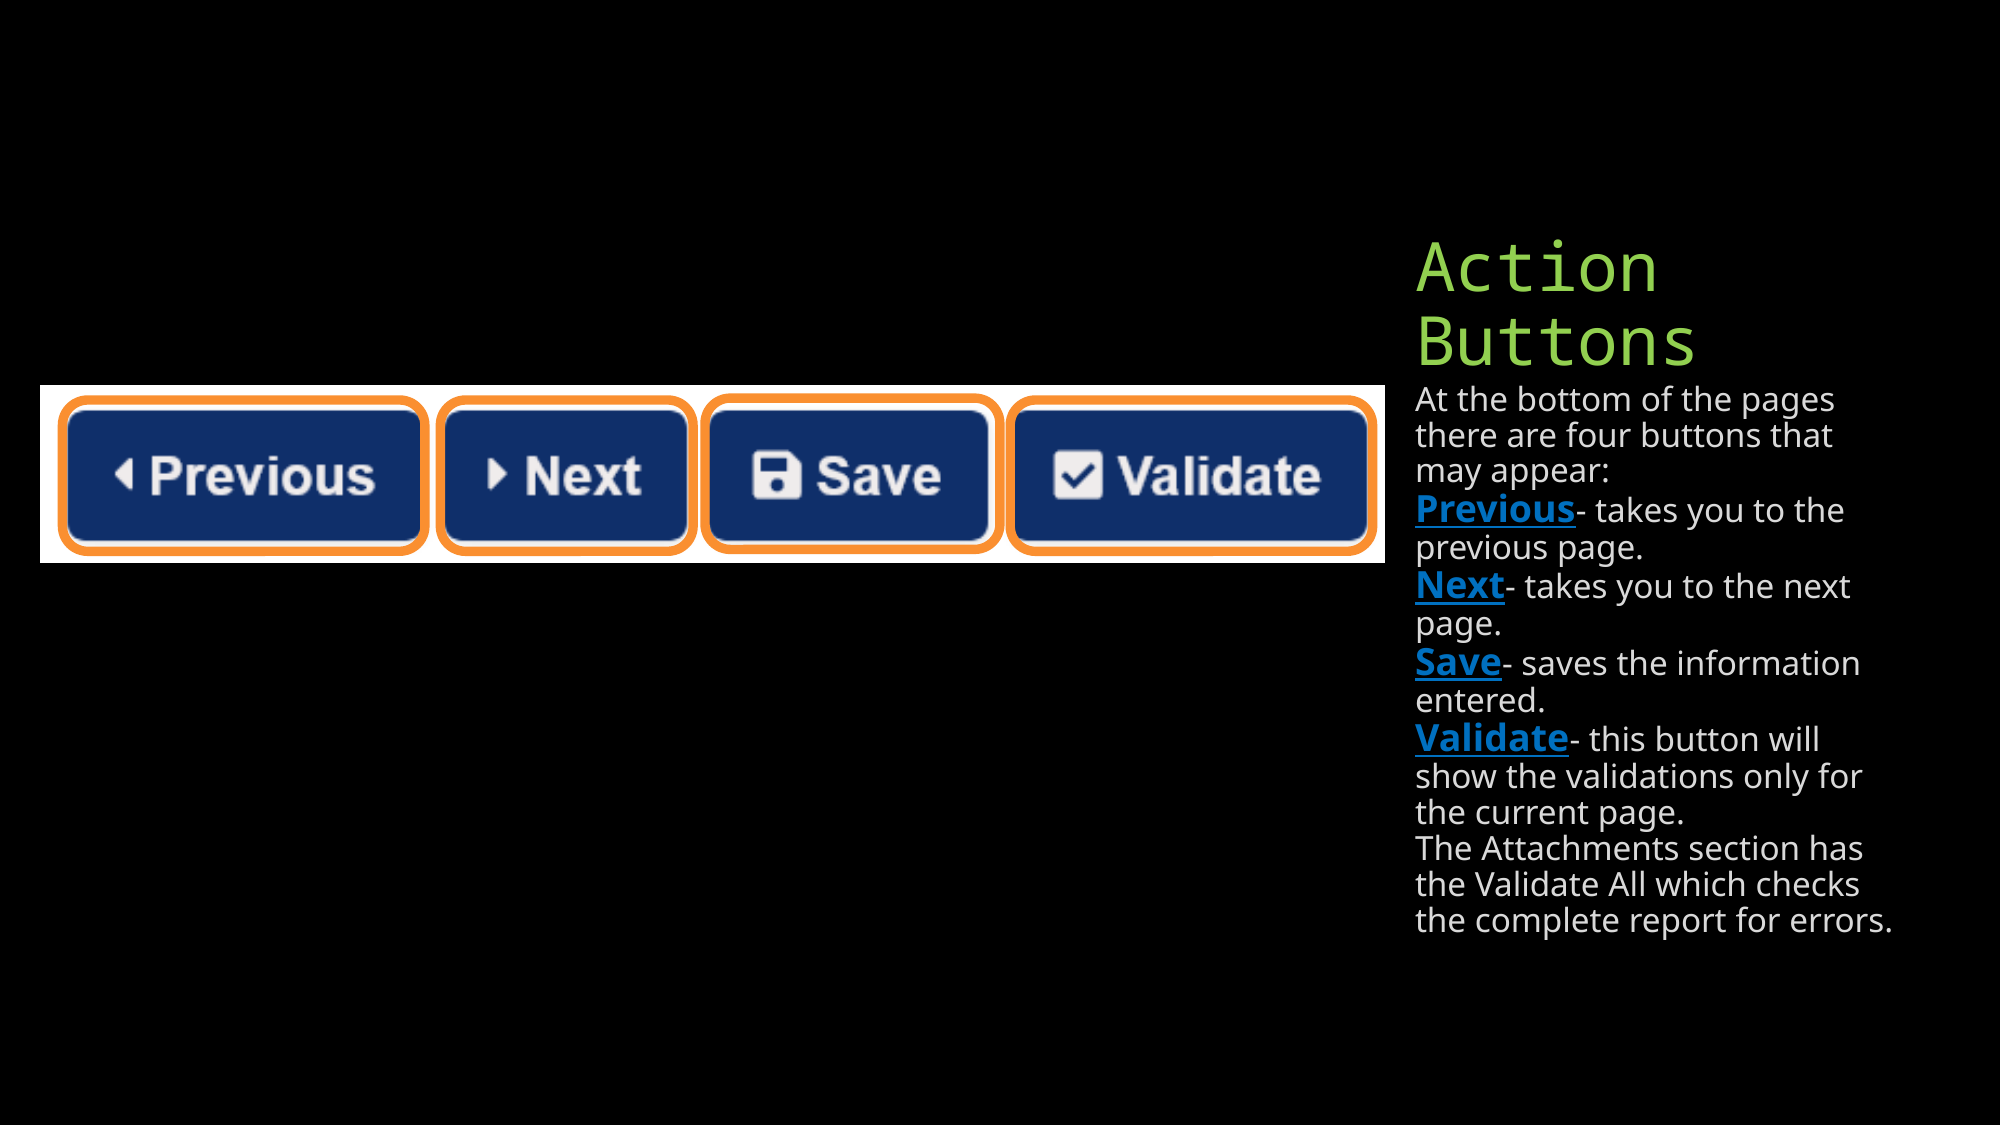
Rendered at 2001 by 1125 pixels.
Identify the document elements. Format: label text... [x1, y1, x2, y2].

list At the bottom of the pages there are four buttons that may appear: Previous- takes you to the previous page. Next- takes you to the next page. Save- saves the information entered. Validate- this button will show the validations only for the current page. The Attachments section has the Validate All which checks the complete report for errors. [1400, 375, 1913, 900]
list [40, 385, 1385, 563]
title Action Buttons [1400, 224, 1988, 388]
